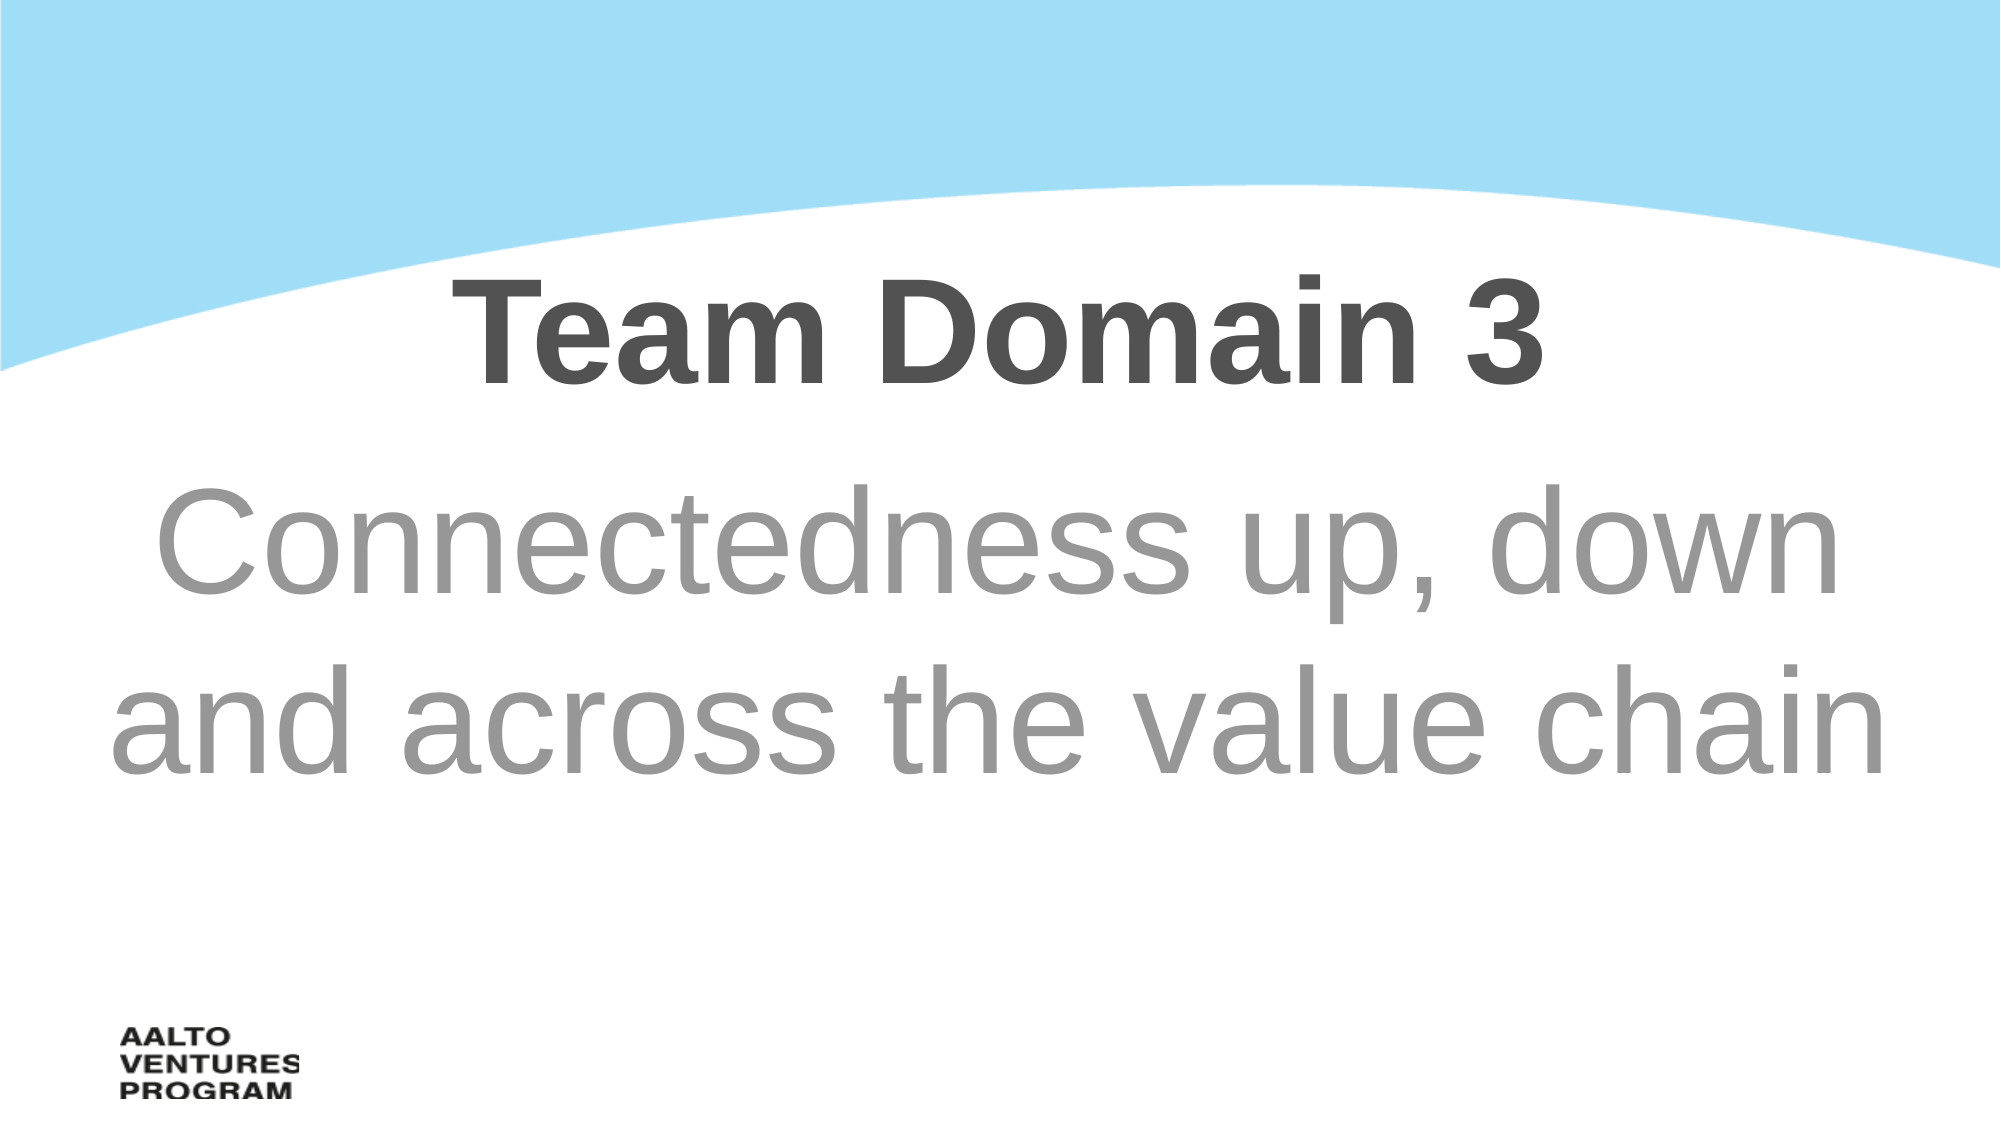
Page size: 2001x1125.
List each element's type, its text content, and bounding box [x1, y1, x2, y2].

picture [0, 0, 2000, 371]
list Team Domain 3 Connectedness up, down and across the value chain [85, 225, 1915, 440]
